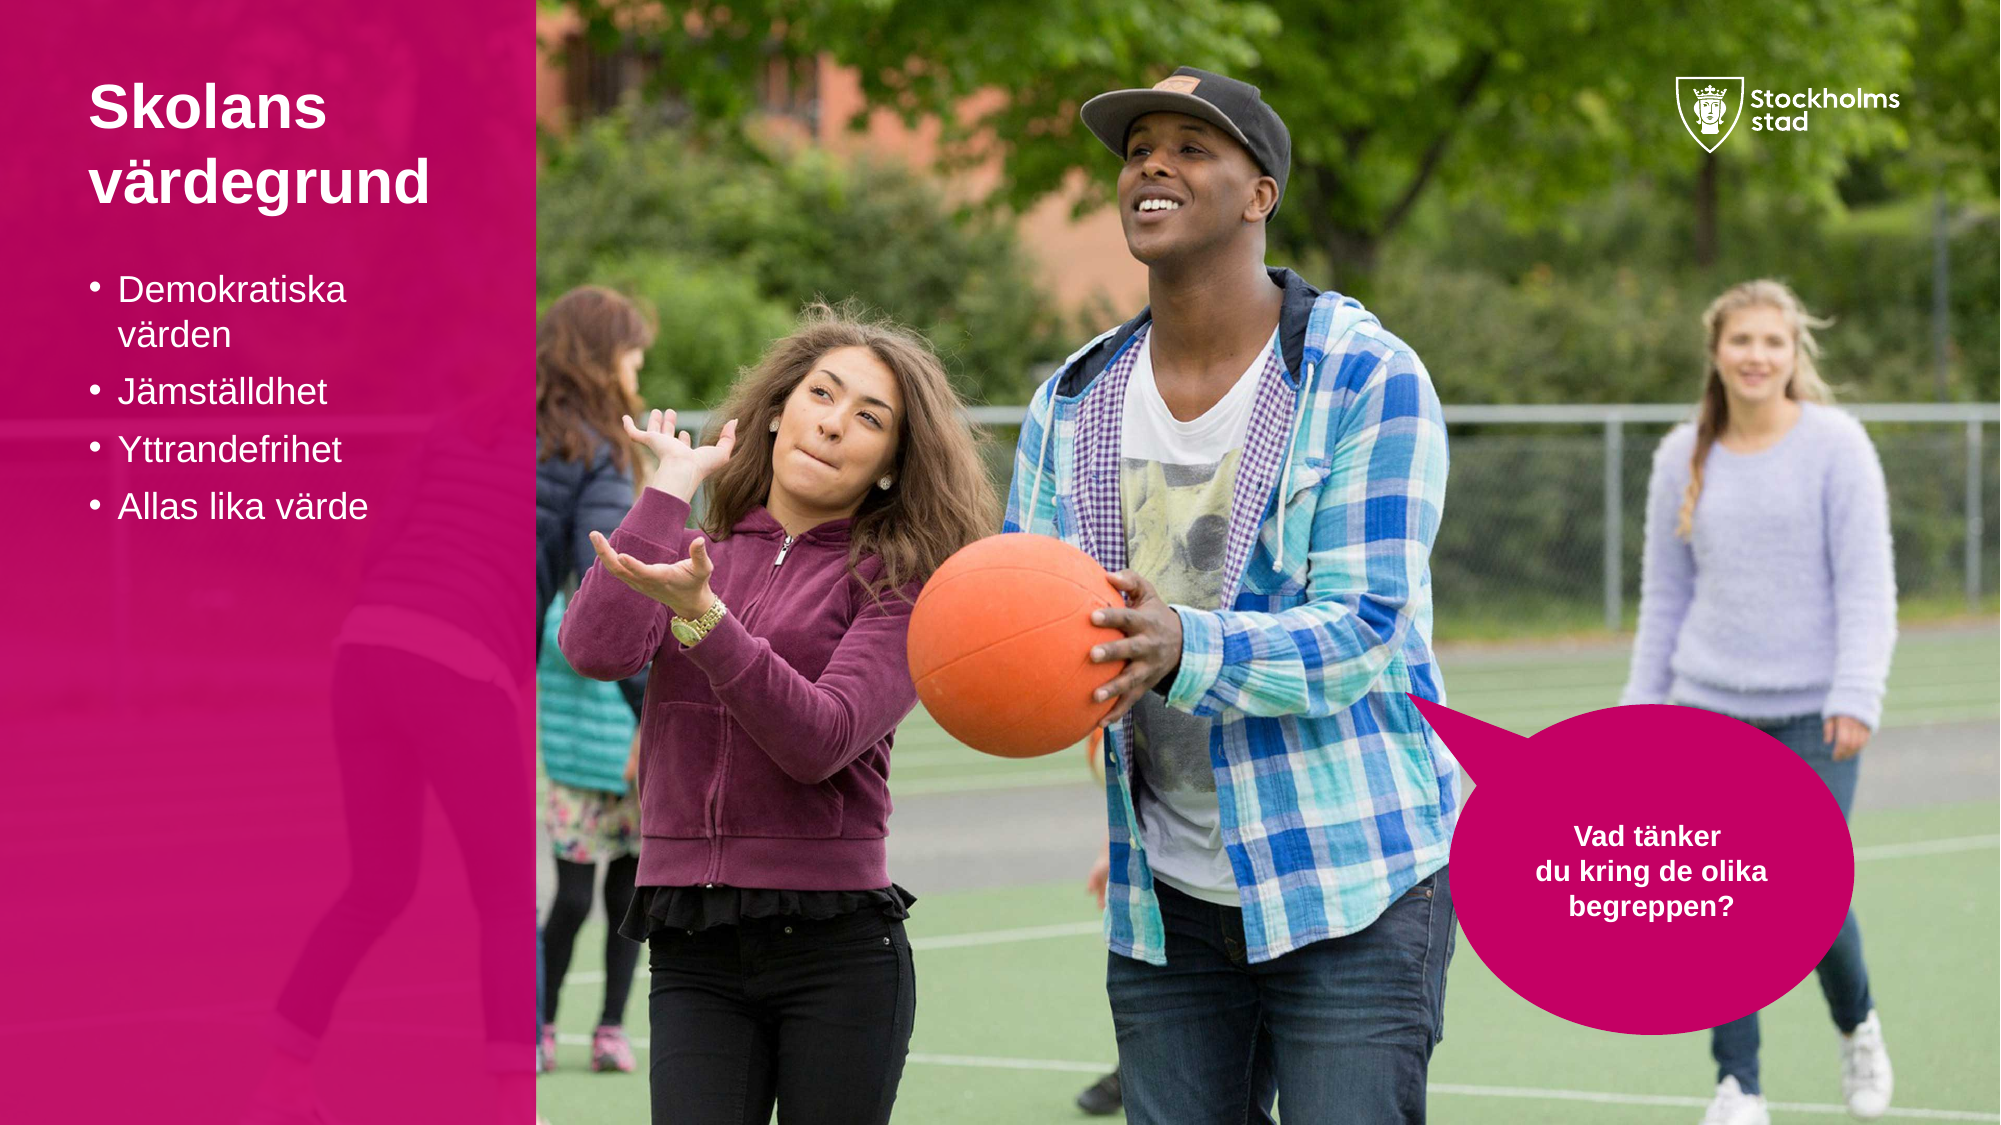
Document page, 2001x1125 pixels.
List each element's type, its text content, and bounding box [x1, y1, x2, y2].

text_box Skolans värdegrund [88, 66, 504, 398]
text_box [0, 0, 538, 1125]
text_box Vad tänker du kring de olika begreppen? [1403, 689, 1857, 1038]
text_box Demokratiska värden Jämställdhet Yttrandefrihet Allas lika värde [88, 264, 445, 528]
picture [538, 0, 2000, 1125]
